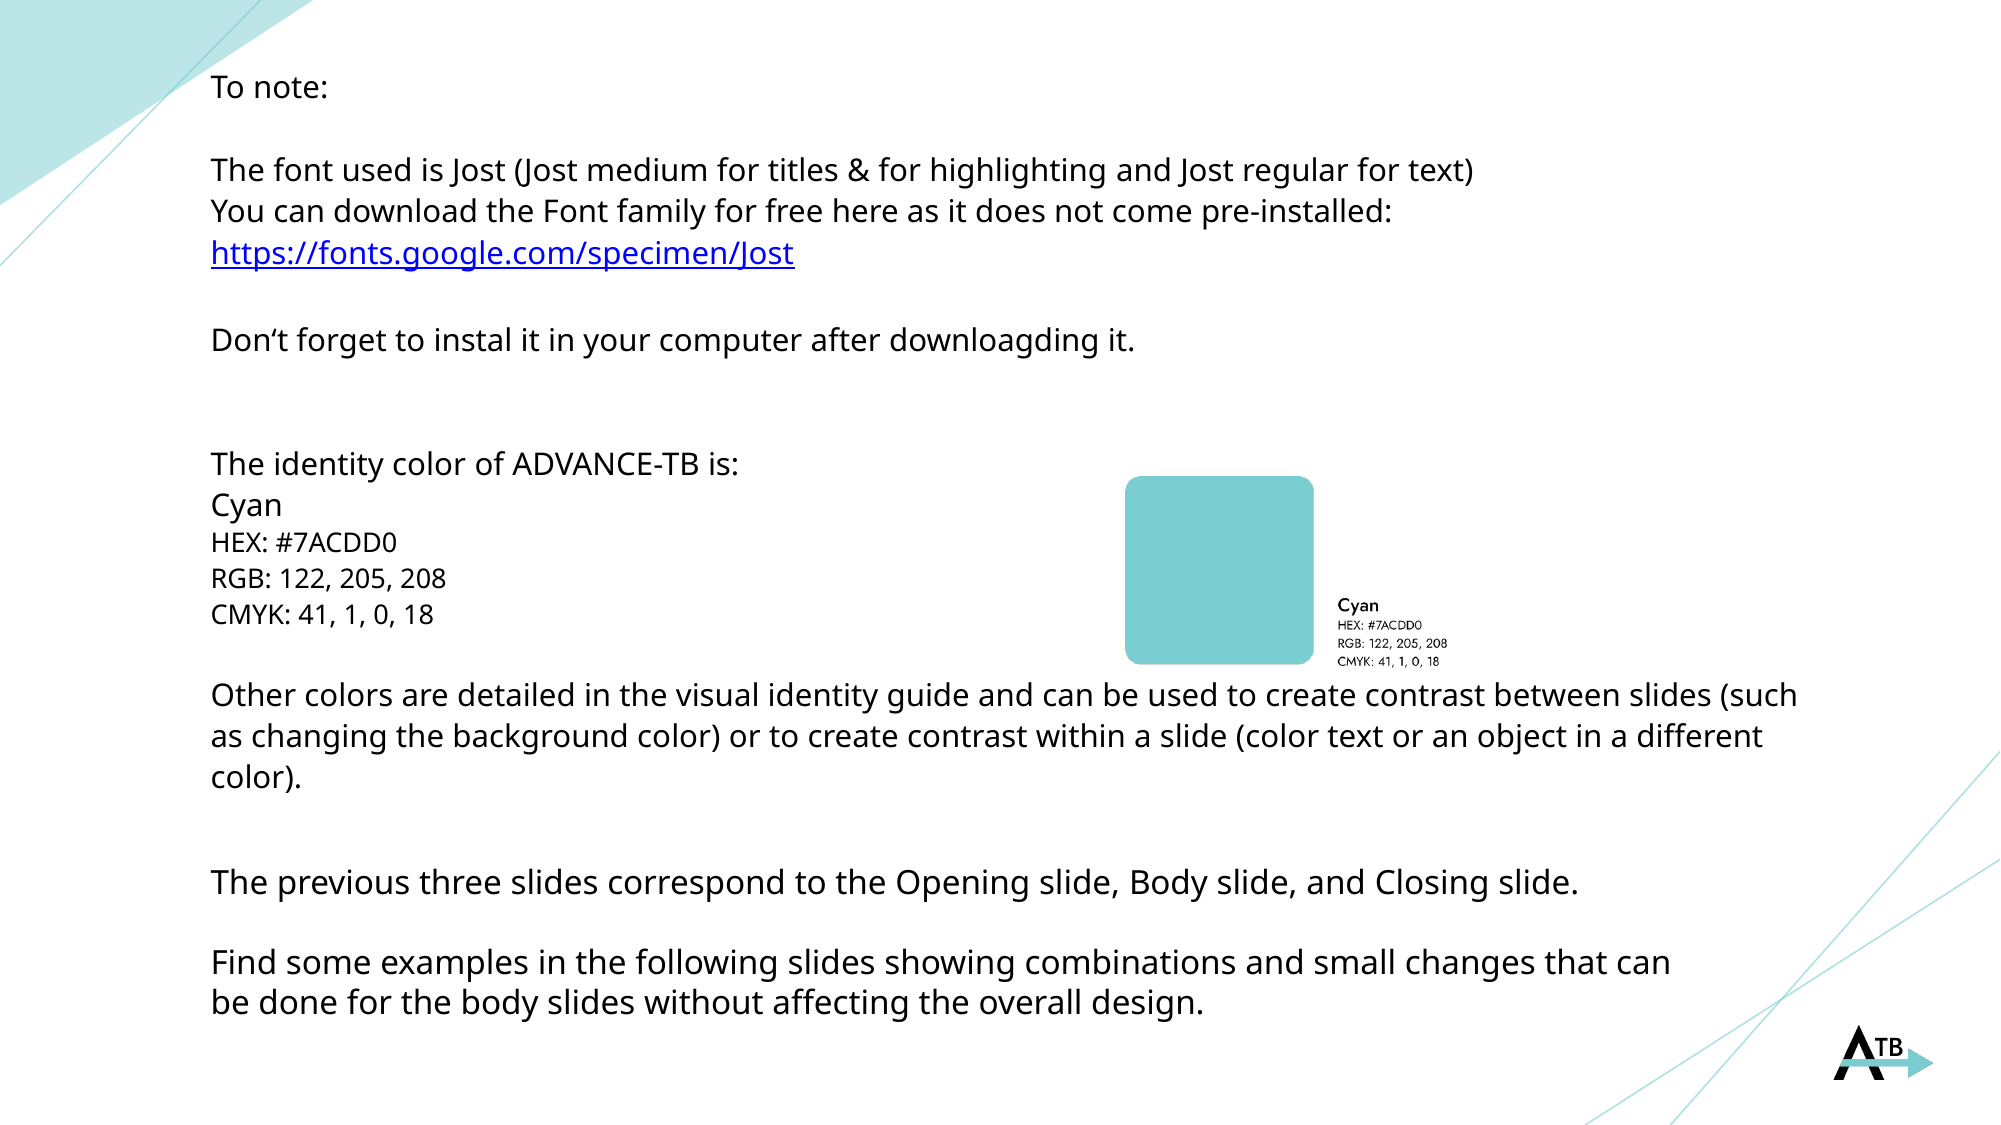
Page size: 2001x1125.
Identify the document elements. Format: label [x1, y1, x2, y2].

picture [1125, 476, 1488, 669]
text_box [0, 0, 2000, 1125]
